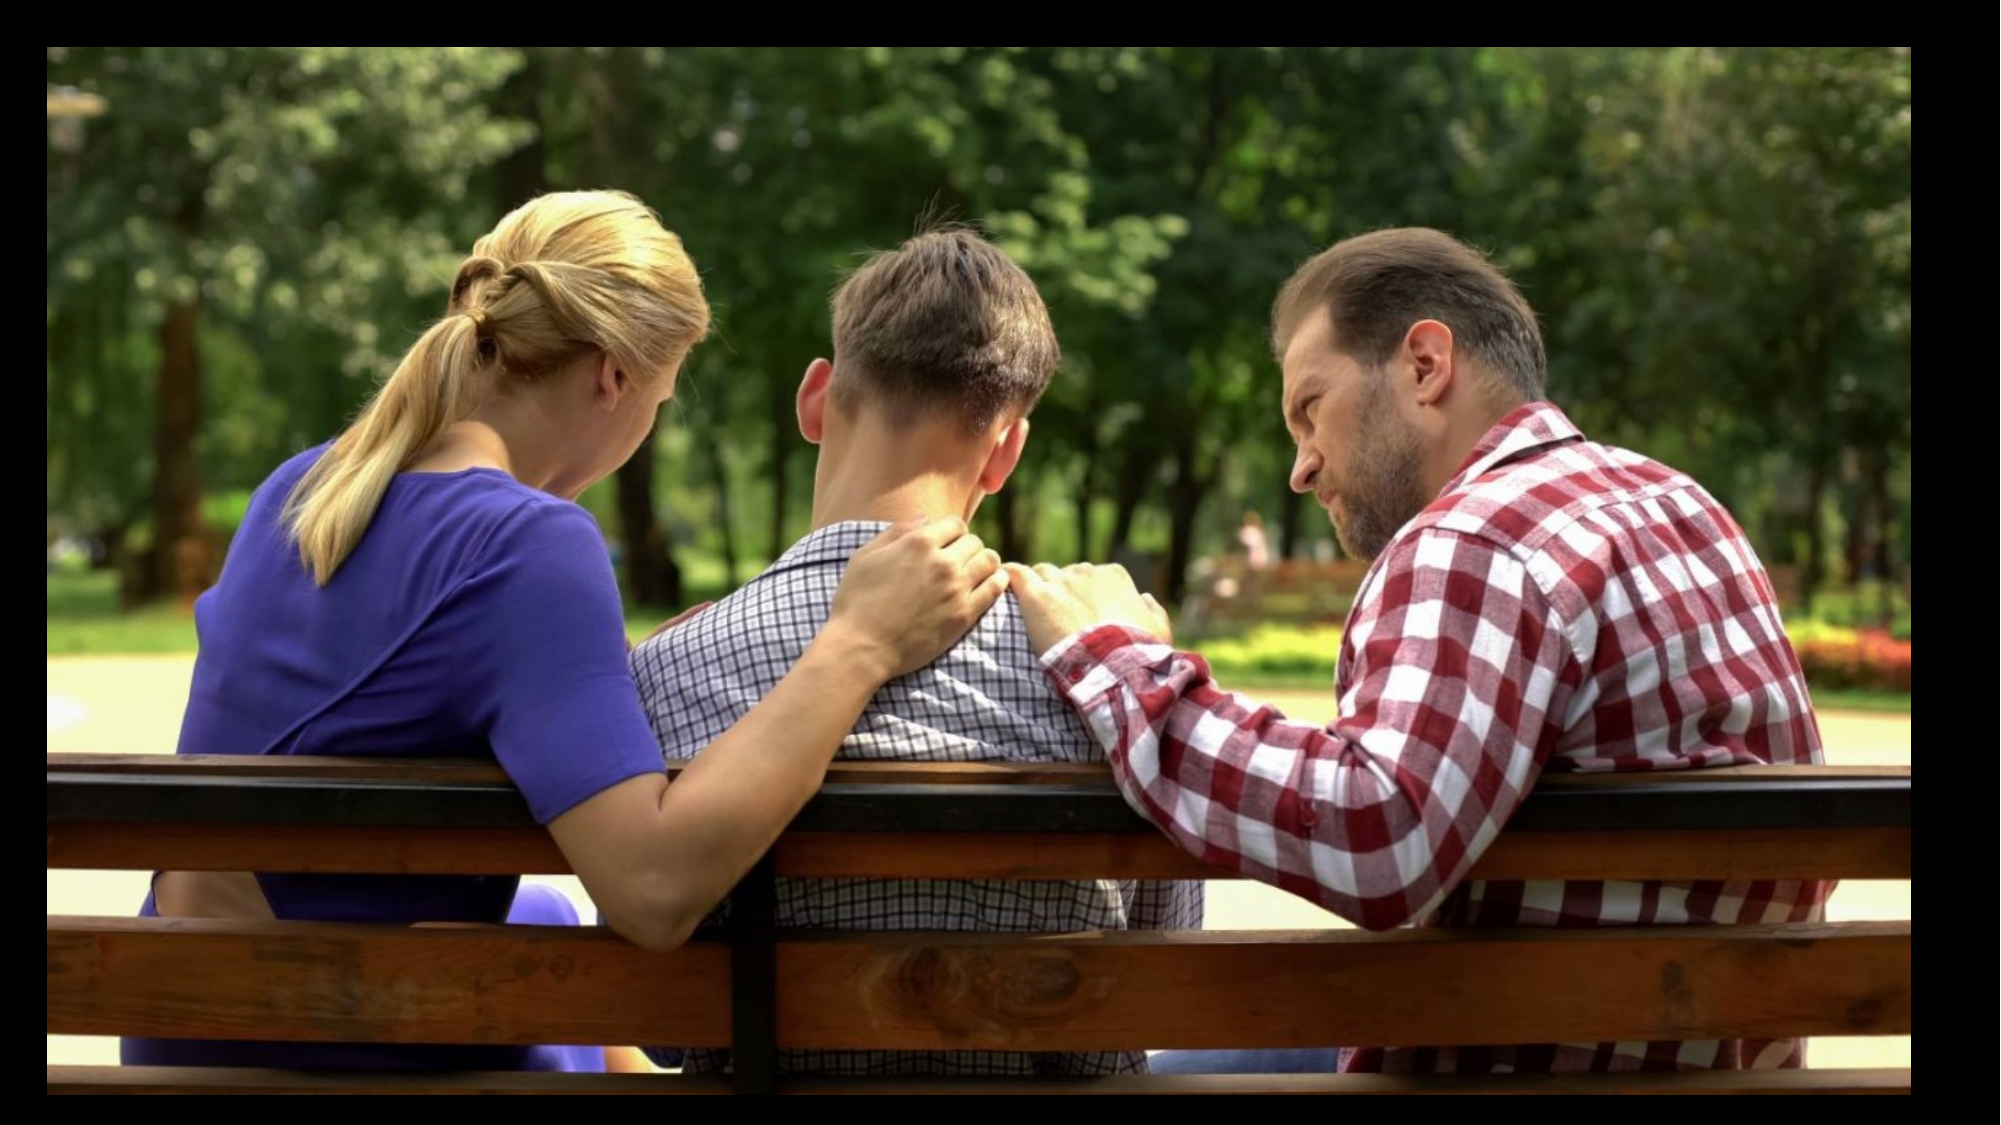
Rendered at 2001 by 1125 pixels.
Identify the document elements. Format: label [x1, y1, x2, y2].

list [47, 47, 1911, 1095]
